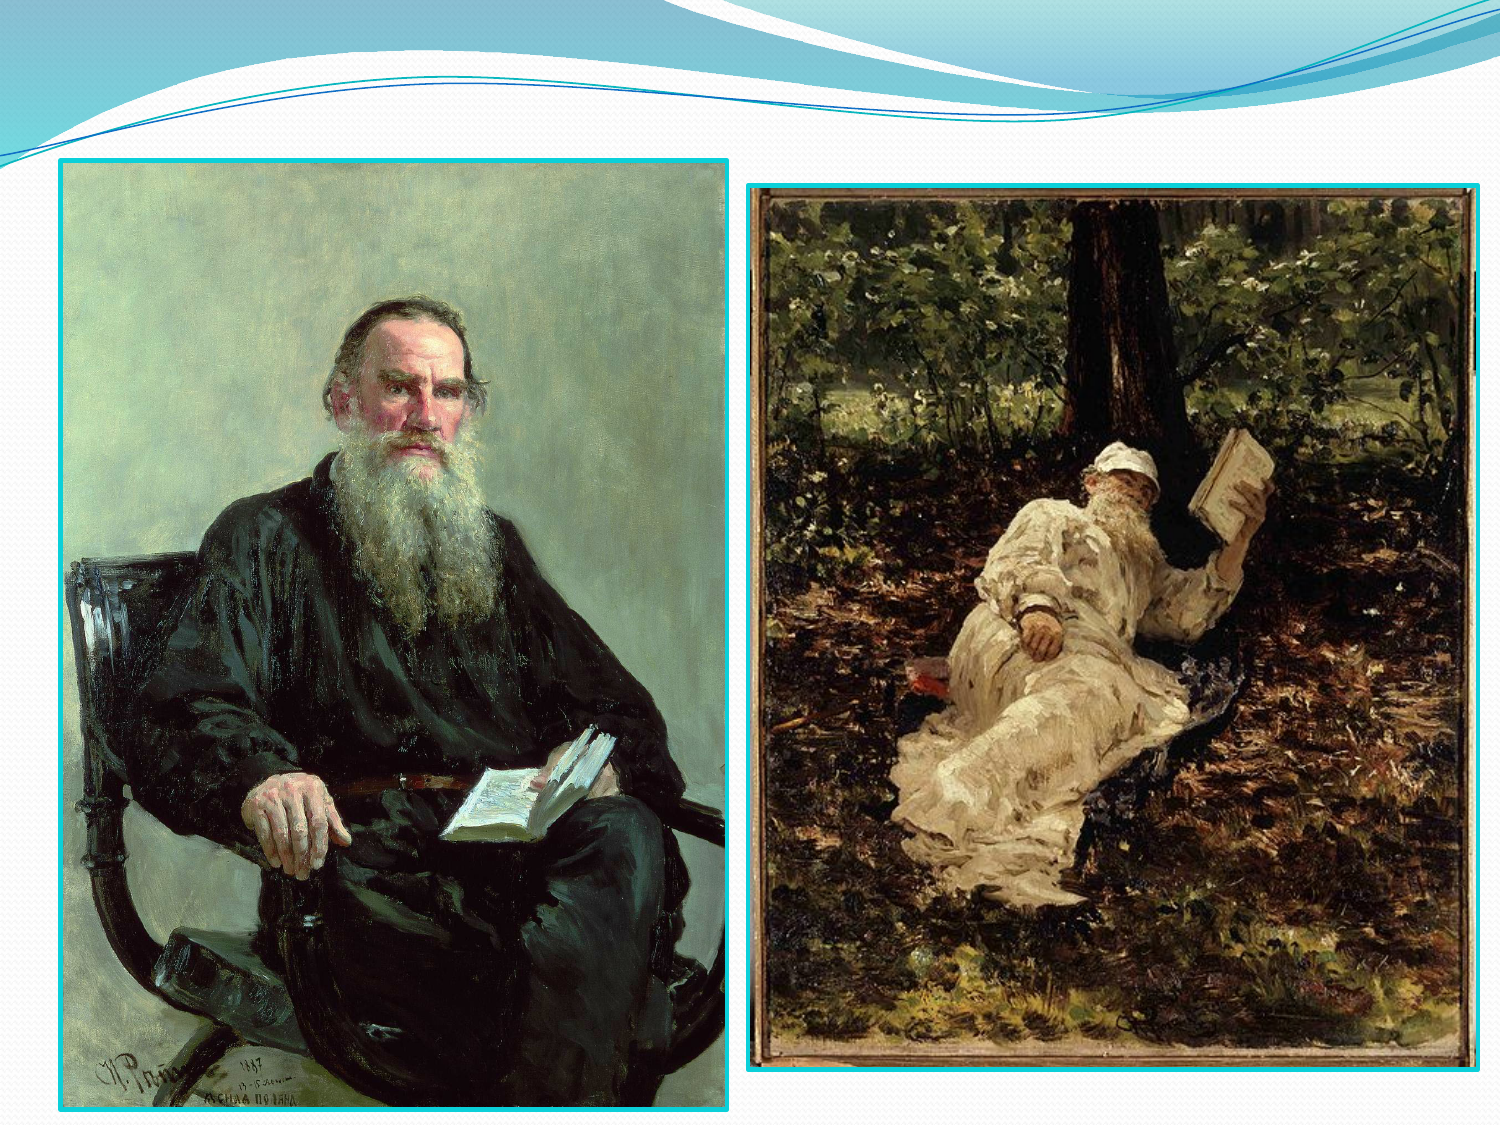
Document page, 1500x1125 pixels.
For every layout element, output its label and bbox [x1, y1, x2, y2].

picture [749, 187, 1477, 1068]
picture [62, 162, 726, 1108]
